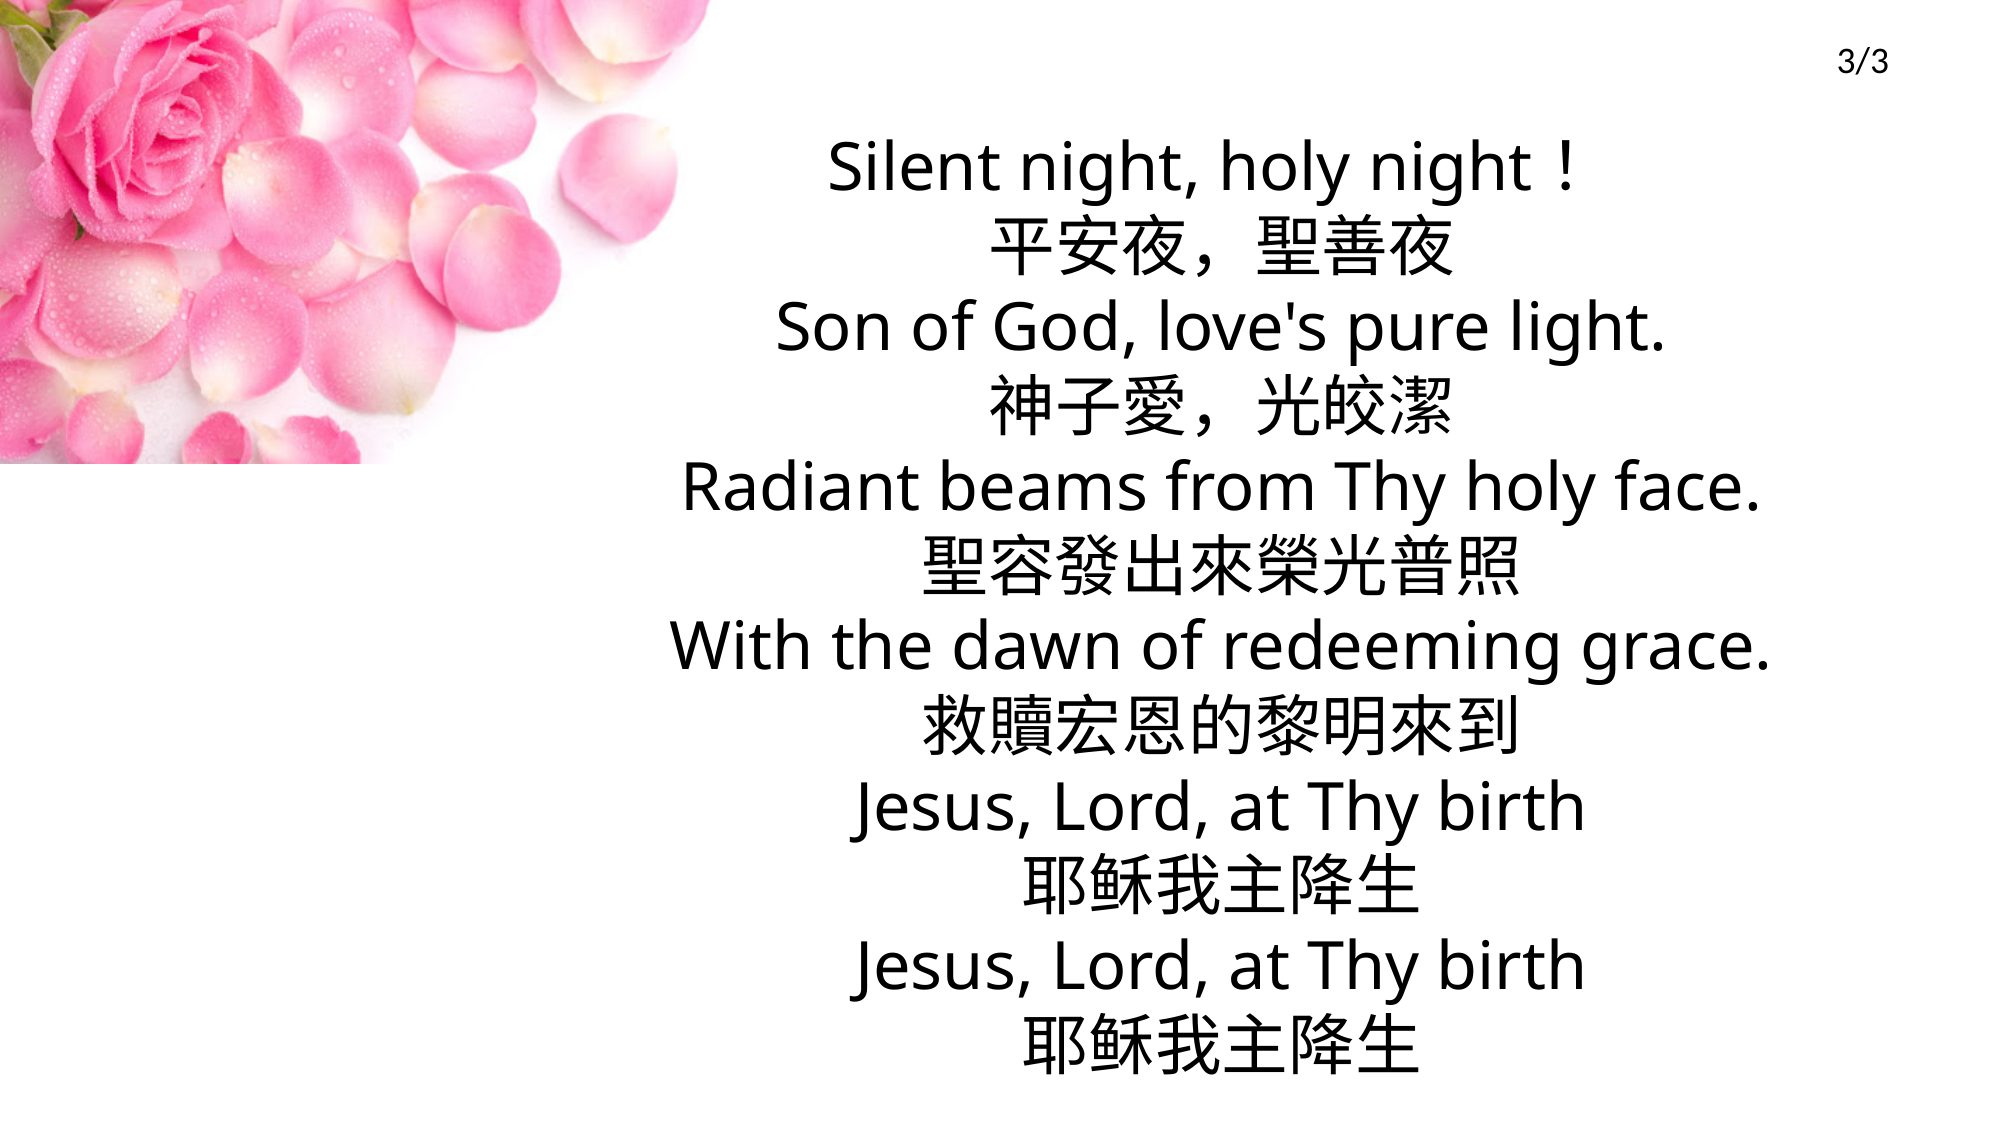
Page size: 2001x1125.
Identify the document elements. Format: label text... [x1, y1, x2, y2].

text_box Silent night, holy night！ 平安夜，聖善夜 Son of God, love's pure light. 神子愛，光皎潔 Radiant beams from Thy holy face. 聖容發出來榮光普照 With the dawn of redeeming grace. 救贖宏恩的黎明來到 Jesus, Lord, at Thy birth 耶稣我主降生 Jesus, Lord, at Thy birth 耶稣我主降生 [622, 116, 1822, 1091]
text_box 3/3 [1821, 28, 1905, 89]
picture [0, 0, 720, 464]
